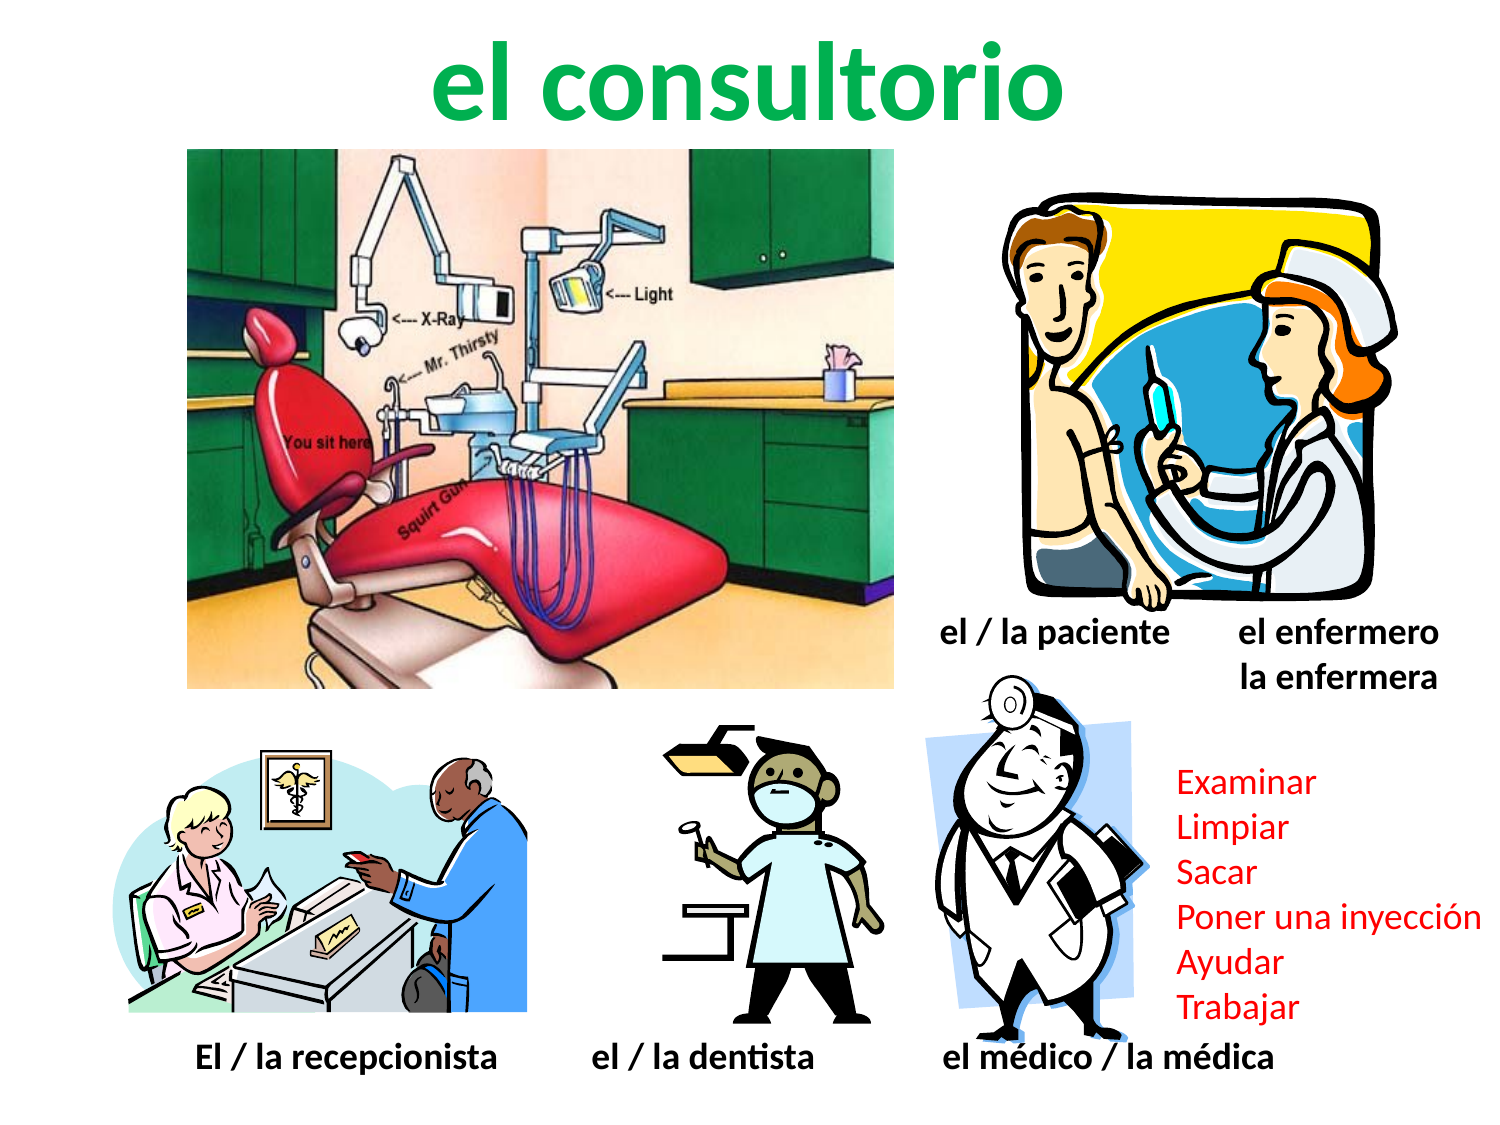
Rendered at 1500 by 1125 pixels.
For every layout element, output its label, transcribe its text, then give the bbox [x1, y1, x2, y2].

text_box Examinar Limpiar Sacar Poner una inyección Ayudar Trabajar [1161, 749, 1498, 1080]
text_box el consultorio [415, 0, 1083, 150]
text_box el / la paciente el enfermero la enfermera [924, 599, 1500, 750]
text_box El / la recepcionista el / la dentista el médico / la médica [180, 1024, 1293, 1085]
picture [924, 674, 1151, 1044]
picture [112, 749, 528, 1013]
picture [999, 187, 1404, 618]
picture [662, 724, 886, 1024]
picture [187, 149, 894, 689]
